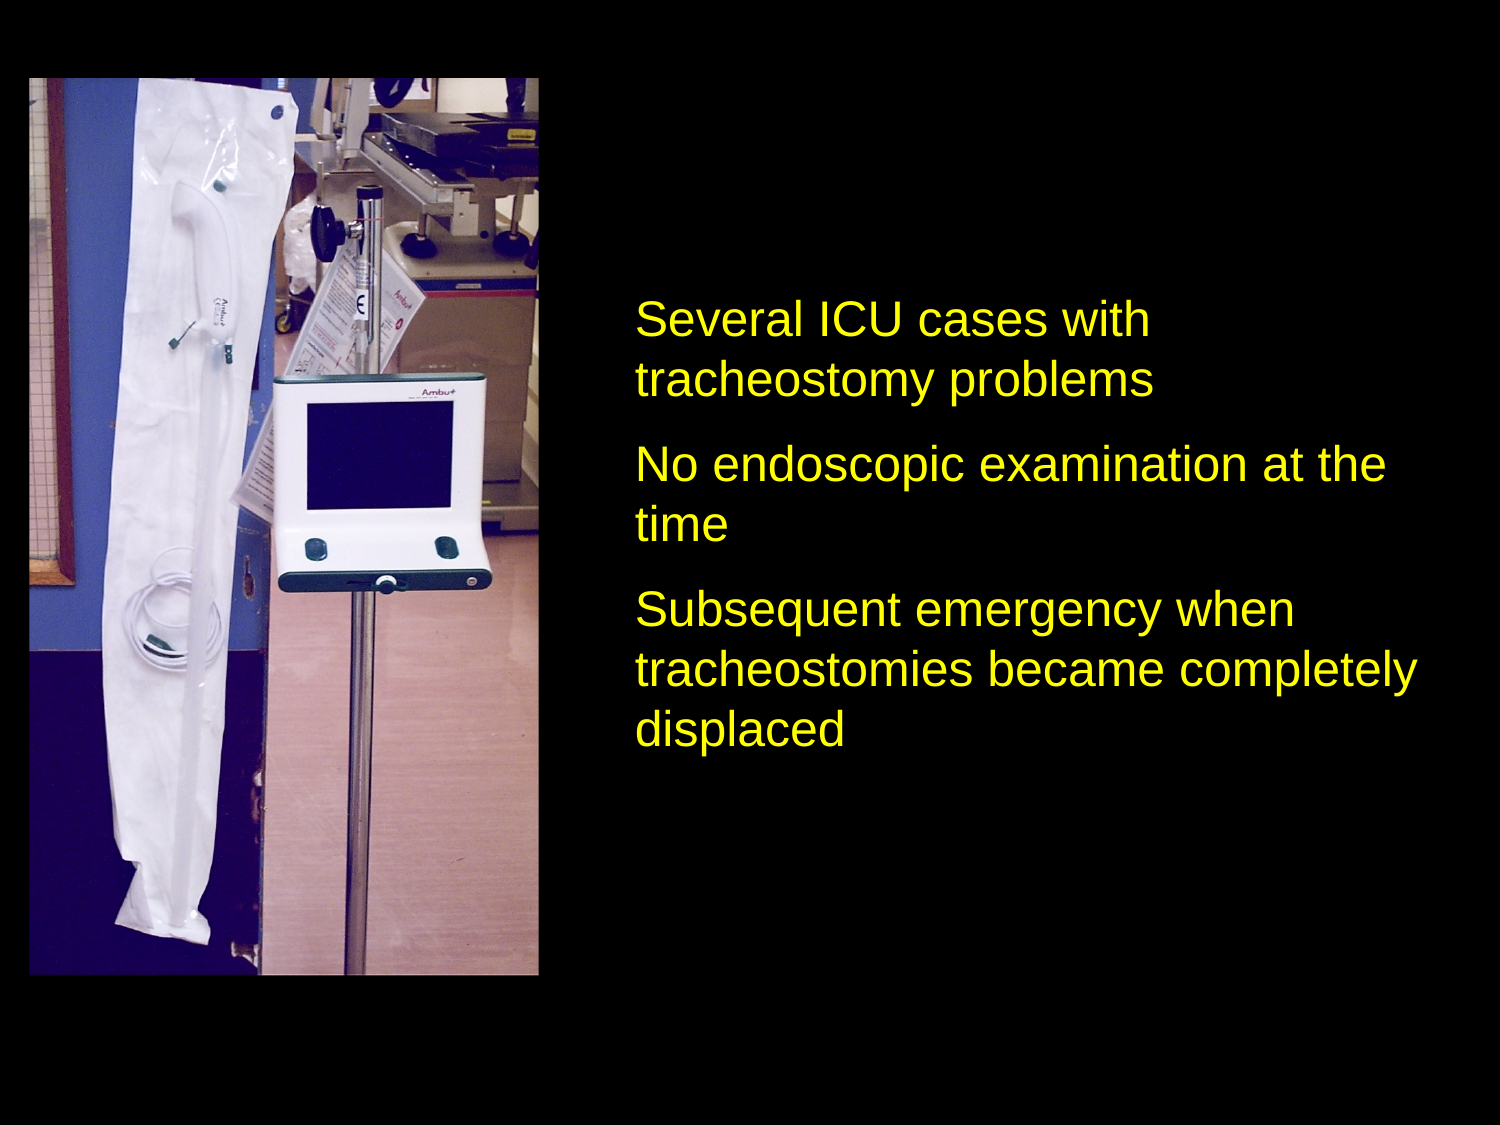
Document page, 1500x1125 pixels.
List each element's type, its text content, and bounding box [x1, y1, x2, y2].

picture [29, 77, 539, 977]
text_box Several ICU cases with tracheostomy problems No endoscopic examination at the time Subsequent emergency when tracheostomies became completely displaced [620, 278, 1436, 849]
